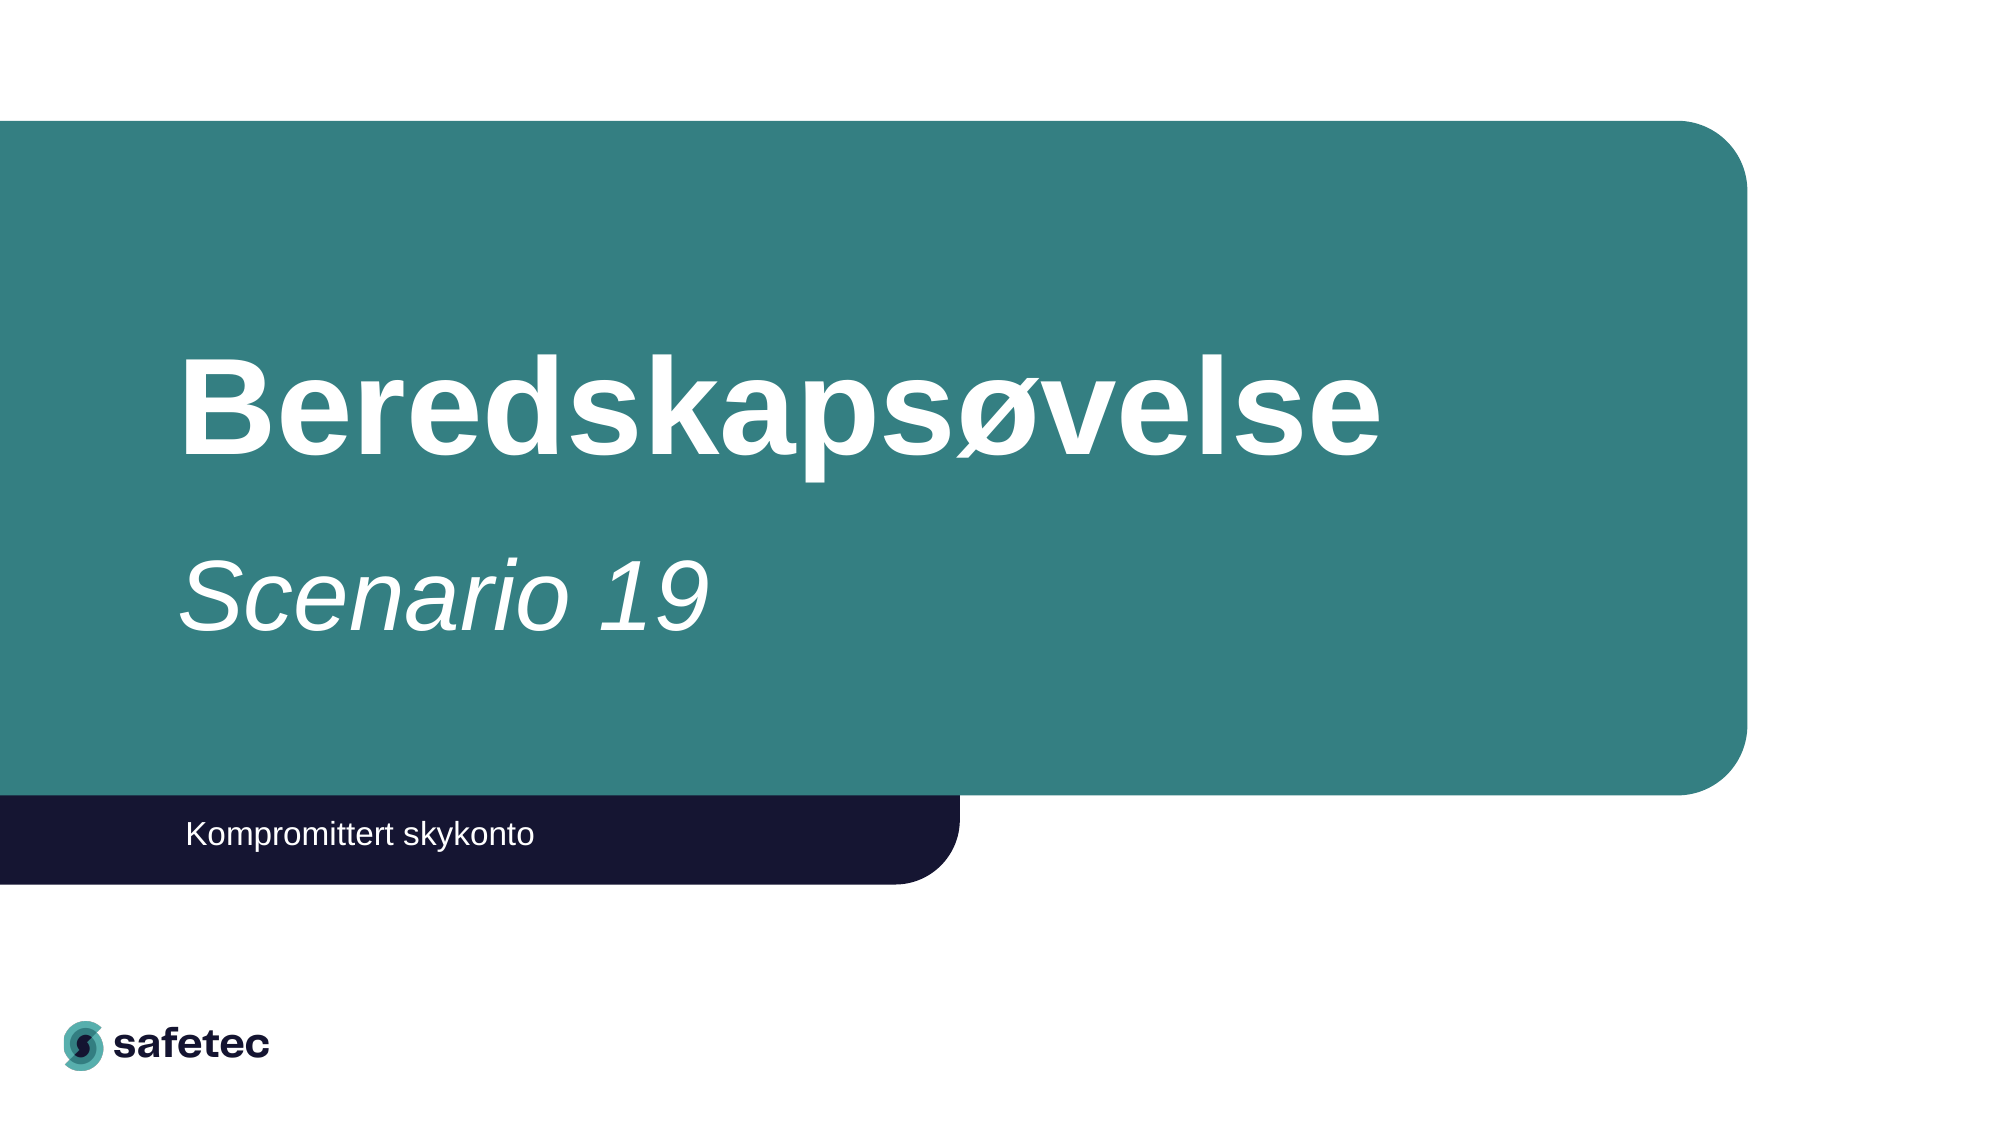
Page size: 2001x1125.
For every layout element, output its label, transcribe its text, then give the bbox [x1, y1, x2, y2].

subtitle Kompromittert skykonto [170, 807, 891, 867]
title Beredskapsøvelse Scenario 19 [162, 172, 1702, 733]
